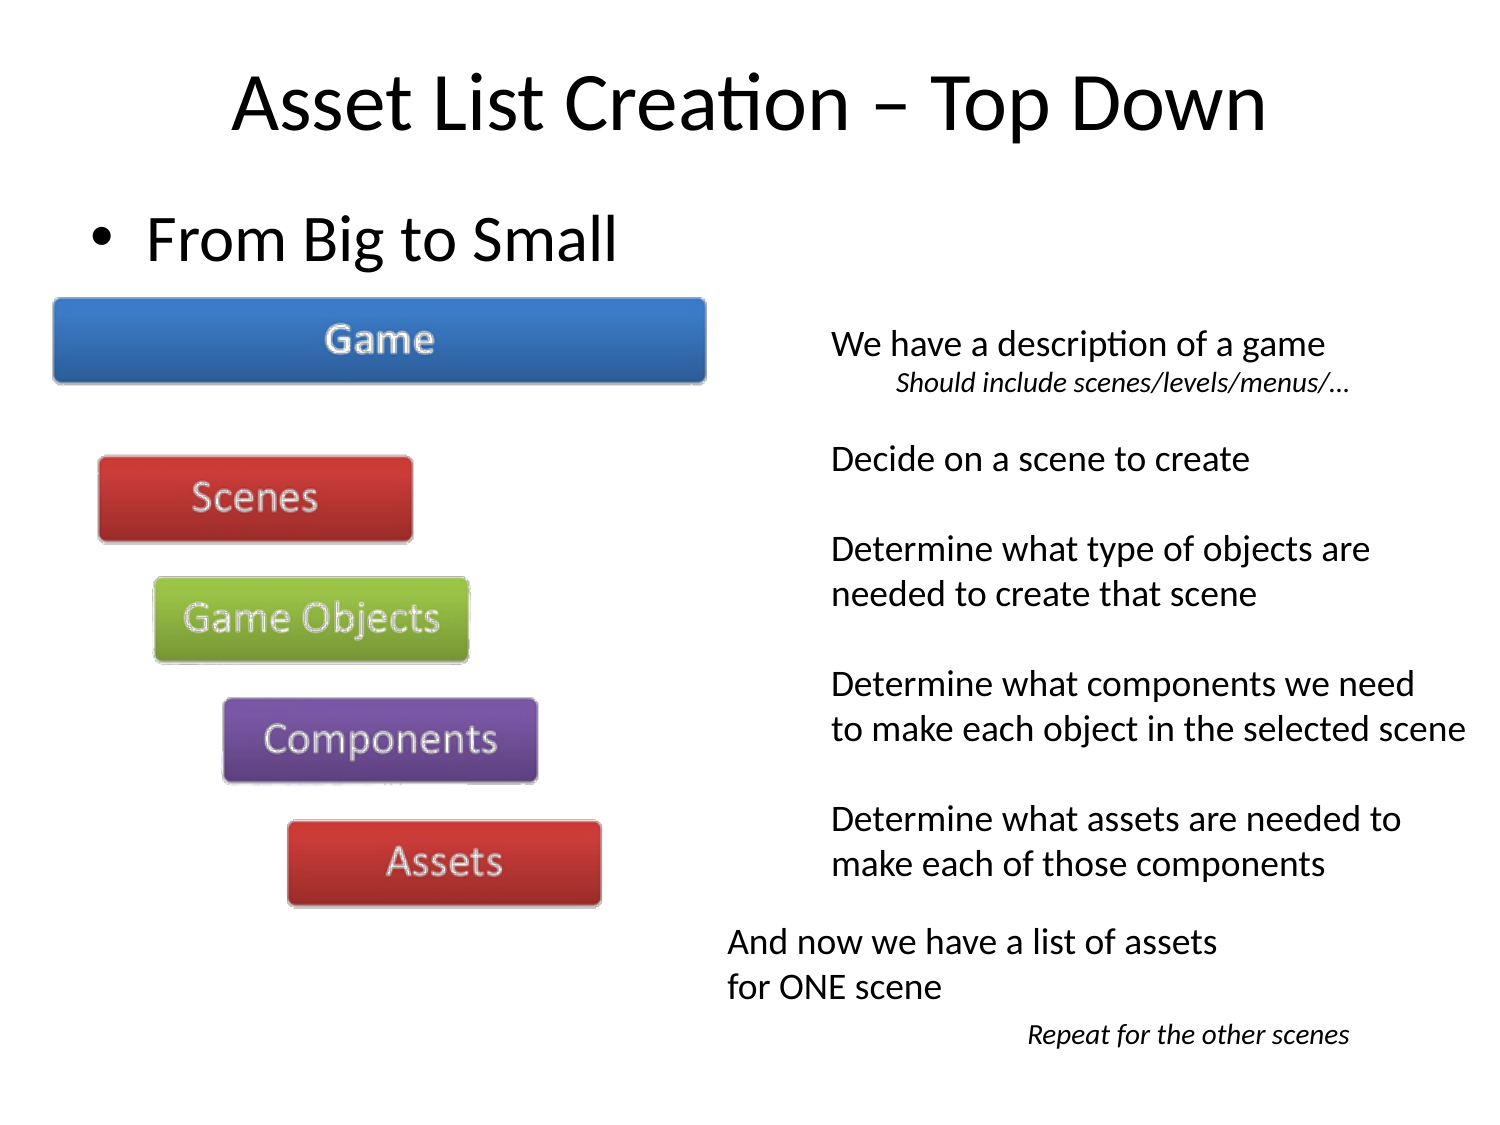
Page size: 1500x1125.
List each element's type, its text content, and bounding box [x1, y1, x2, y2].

picture [220, 695, 543, 787]
text_box And now we have a list of assets for ONE scene Repeat for the other scenes [712, 909, 1450, 1060]
list From Big to Small [75, 187, 1425, 1005]
title Asset List Creation – Top Down [75, 45, 1425, 150]
picture [148, 572, 475, 669]
picture [274, 812, 613, 910]
picture [92, 449, 418, 546]
picture [49, 293, 713, 390]
text_box We have a description of a game Should include scenes/levels/menus/… Decide on a scene to create Determine what type of objects are needed to create that scene Determine what components we need to make each object in the selected scene Determine what assets are needed to make each of those components [816, 311, 1482, 891]
